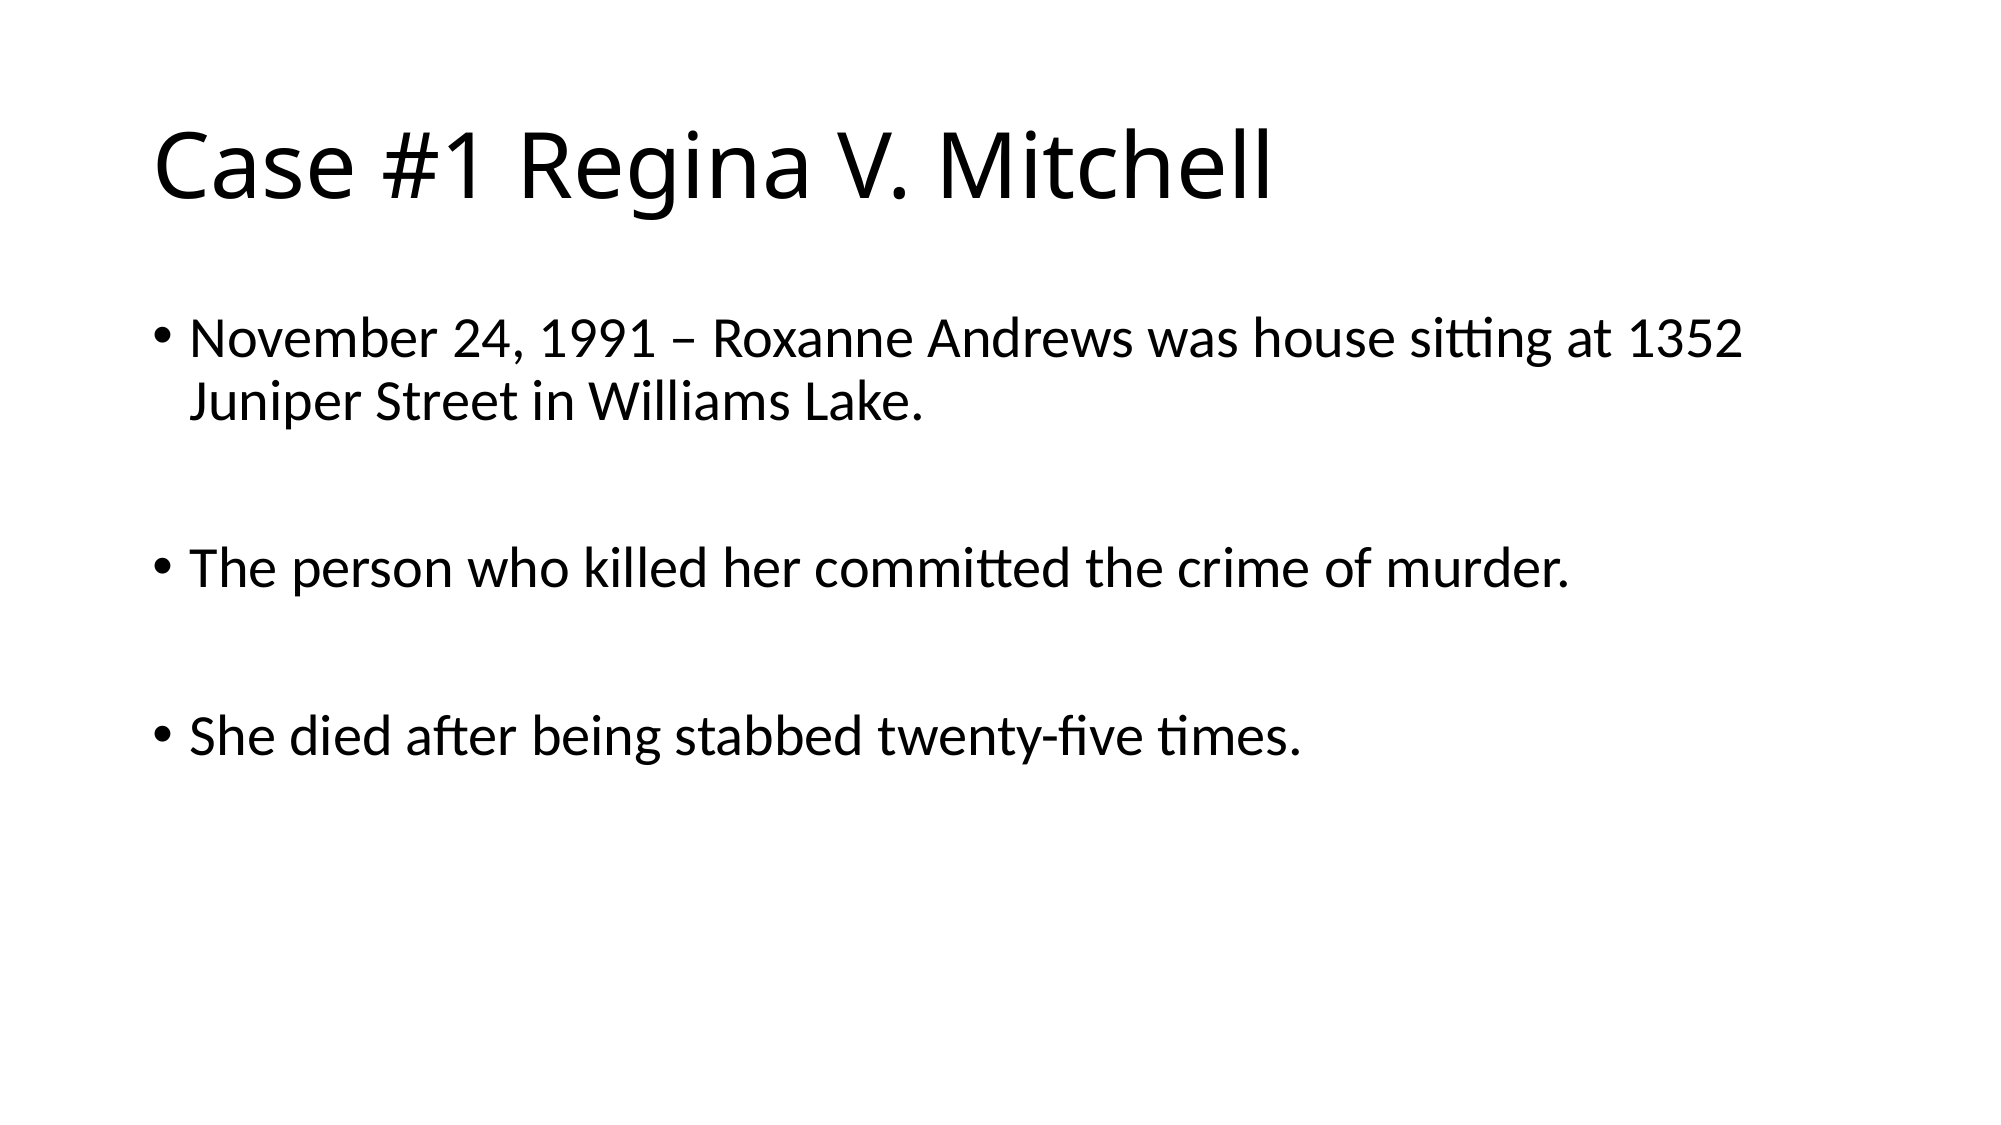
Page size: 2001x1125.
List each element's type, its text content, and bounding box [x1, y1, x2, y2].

list November 24, 1991 – Roxanne Andrews was house sitting at 1352 Juniper Street in Williams Lake. The person who killed her committed the crime of murder. She died after being stabbed twenty-five times. [137, 299, 1863, 1014]
title Case #1 Regina V. Mitchell [137, 59, 1863, 278]
